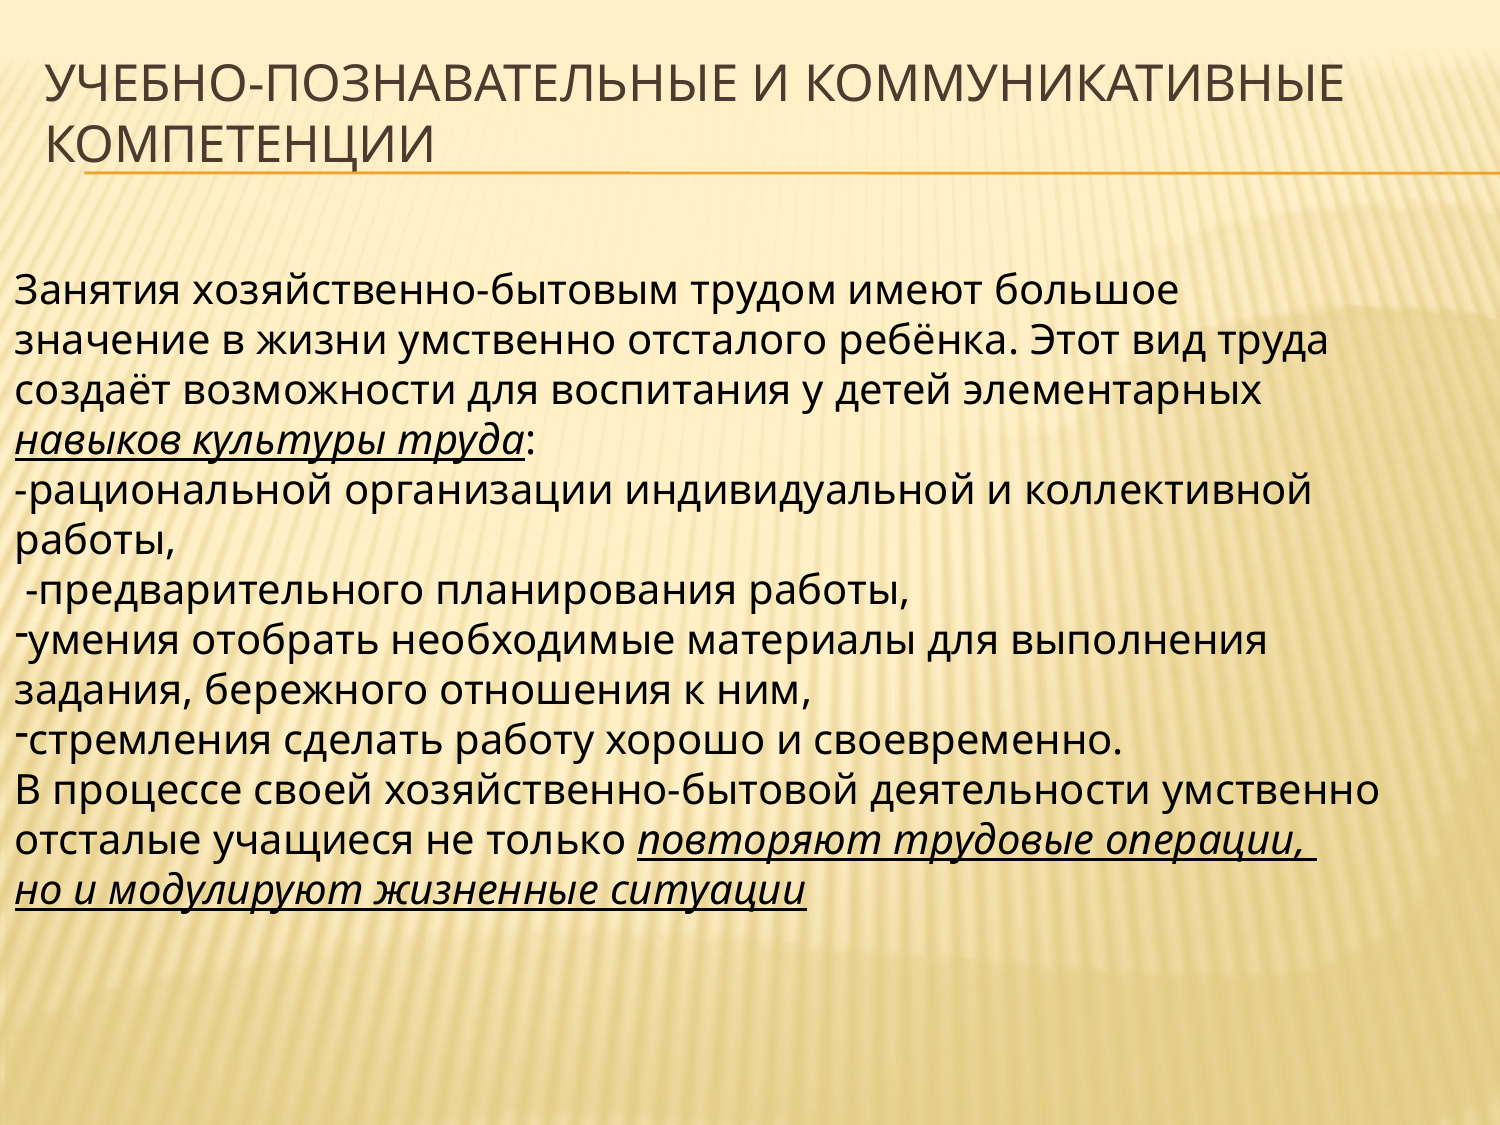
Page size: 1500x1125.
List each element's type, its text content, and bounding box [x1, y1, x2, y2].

title Учебно-познавательные и коммуникативные компетенции [29, 42, 1455, 181]
text_box Занятия хозяйственно-бытовым трудом имеют большое значение в жизни умственно отсталого ребёнка. Этот вид труда создаёт возможности для воспитания у детей элементарных навыков культуры труда: -рациональной организации индивидуальной и коллективной работы, -предварительного планирования работы, умения отобрать необходимые материалы для выполнения задания, бережного отношения к ним, стремления сделать работу хорошо и своевременно. В процессе своей хозяйственно-бытовой деятельности умственно отсталые учащиеся не только повторяют трудовые операции, но и модулируют жизненные ситуации [0, 255, 1400, 921]
